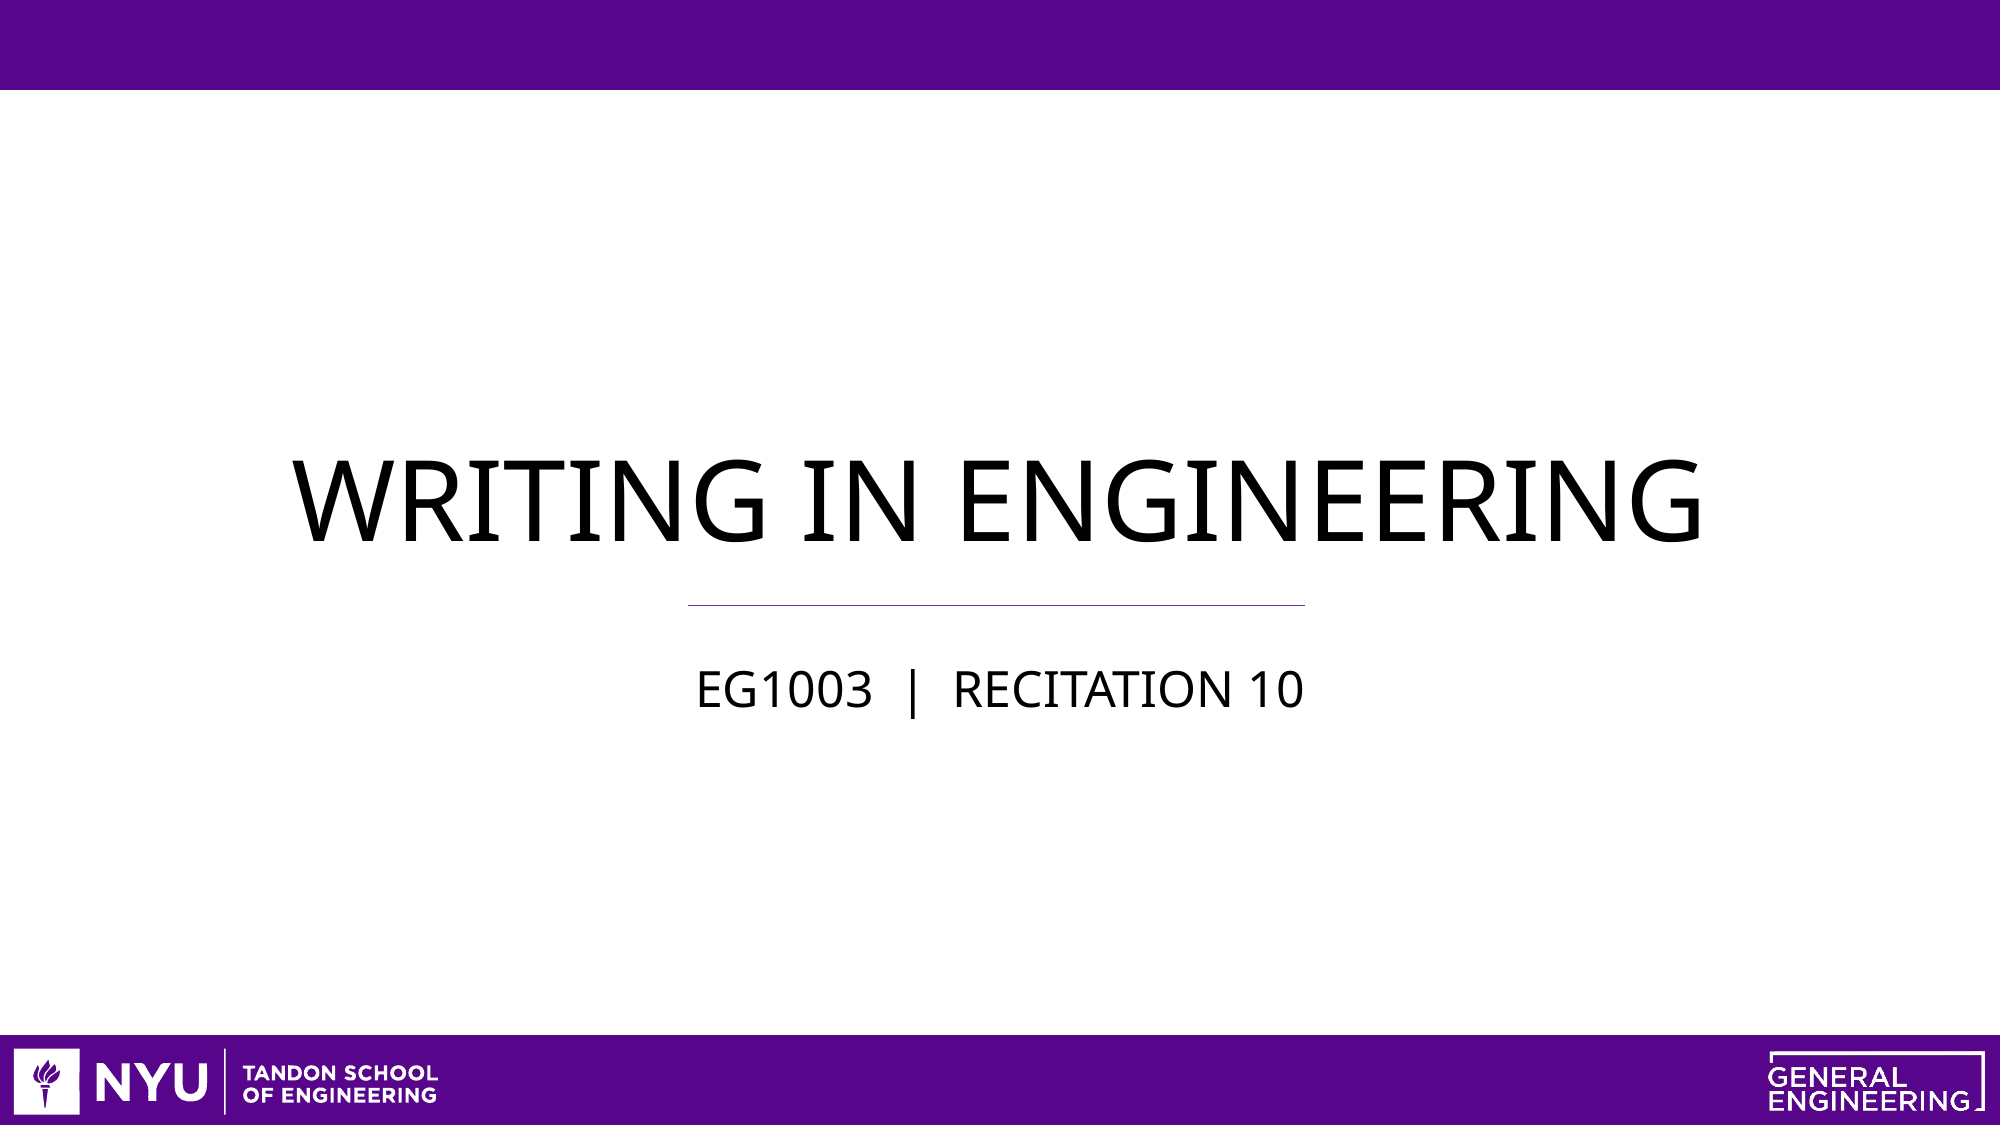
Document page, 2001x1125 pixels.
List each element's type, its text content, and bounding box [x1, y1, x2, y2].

text_box [0, 1034, 2000, 1125]
picture [1768, 1051, 1985, 1111]
title WRITING IN ENGINEERING [146, 181, 1854, 574]
picture [13, 1048, 438, 1115]
text_box [0, 0, 2000, 91]
subtitle EG1003 | RECITATION 10 [249, 657, 1750, 735]
